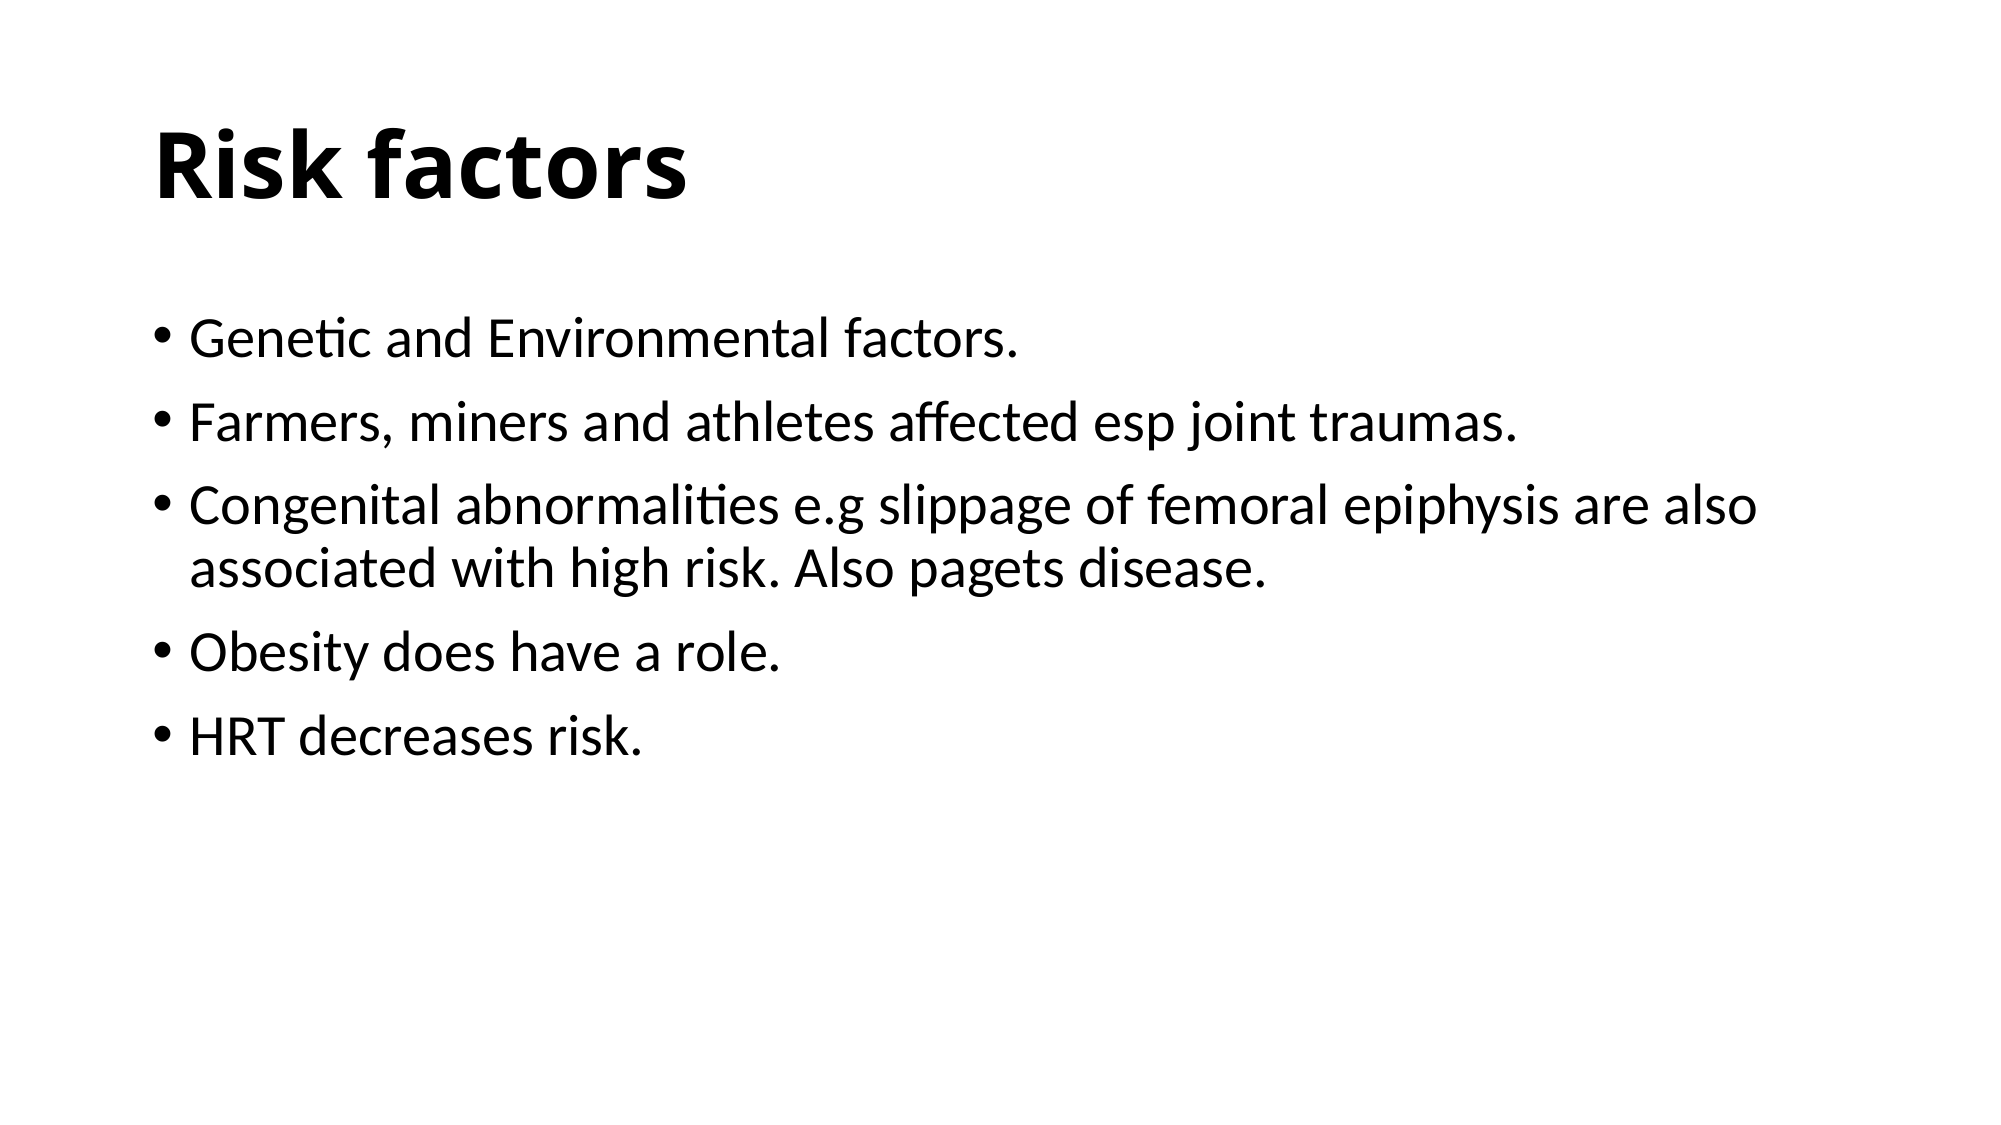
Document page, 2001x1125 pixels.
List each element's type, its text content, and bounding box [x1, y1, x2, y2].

title Risk factors [137, 59, 1863, 278]
list Genetic and Environmental factors. Farmers, miners and athletes affected esp joint traumas. Congenital abnormalities e.g slippage of femoral epiphysis are also associated with high risk. Also pagets disease. Obesity does have a role. HRT decreases risk. [137, 299, 1863, 1014]
